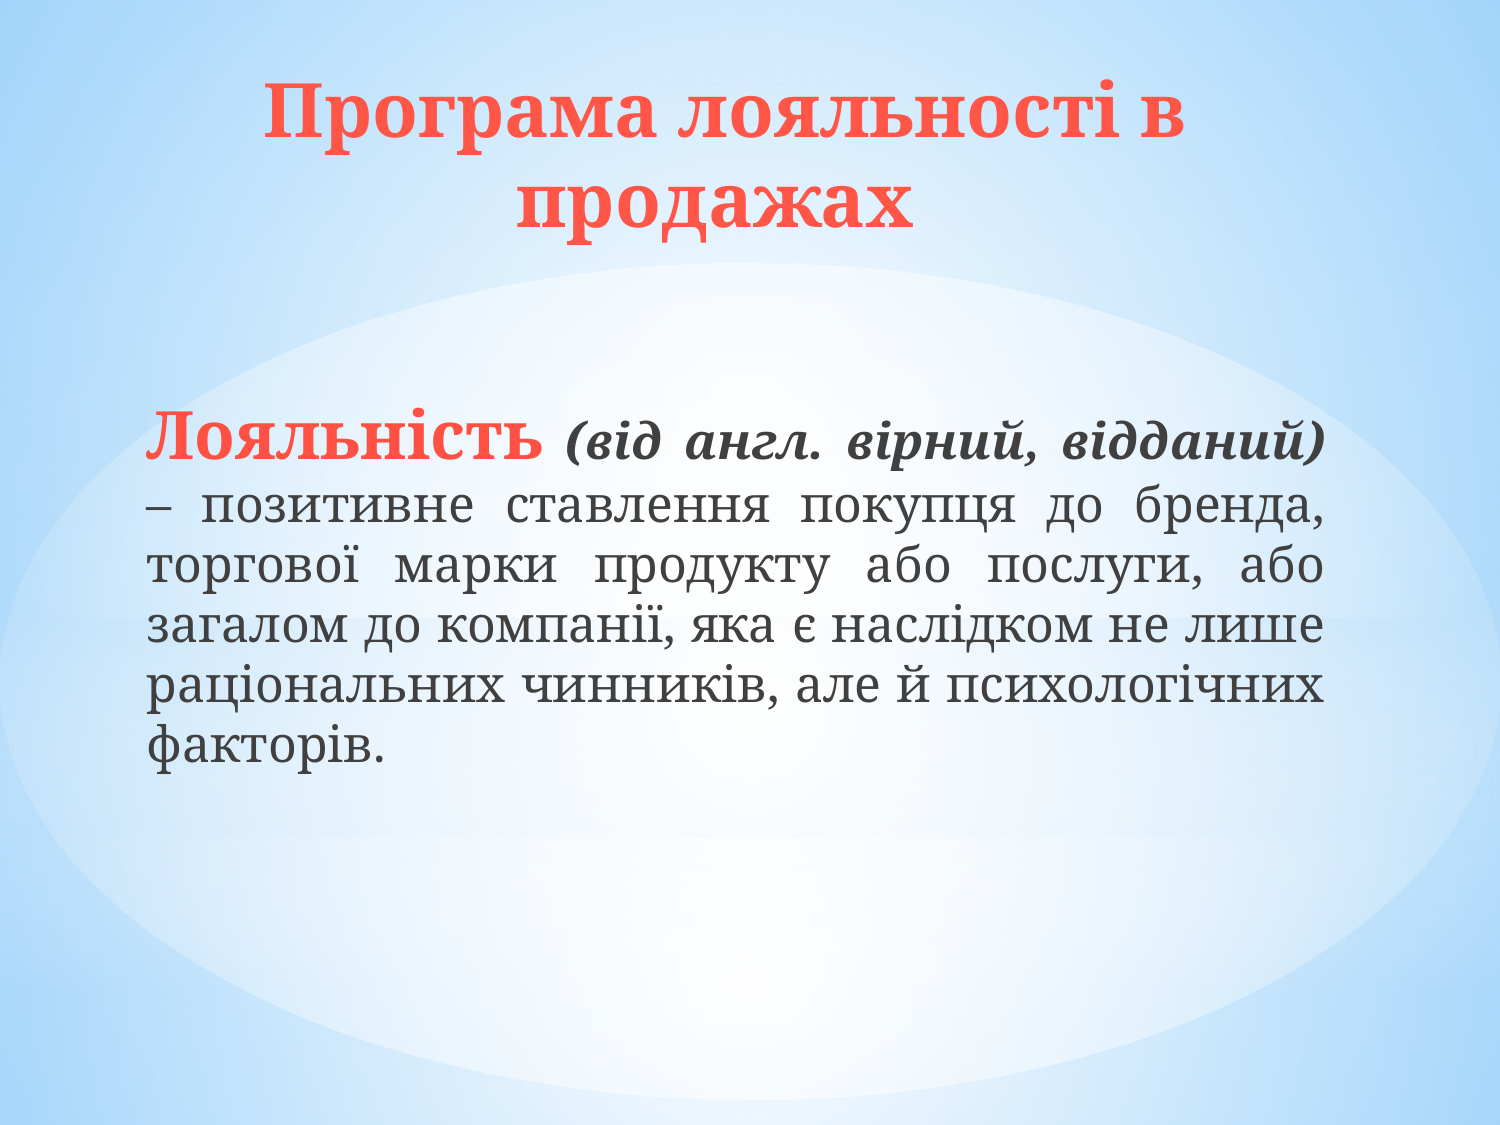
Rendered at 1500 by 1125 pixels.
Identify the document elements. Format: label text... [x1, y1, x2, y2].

title Програма лояльності в продажах [147, 54, 1304, 243]
list Лояльність (від англ. вірний, відданий) – позитивне ставлення покупця до бренда, торгової марки продукту або послуги, або загалом до компанії, яка є наслідком не лише раціональних чинників, але й психологічних факторів. [123, 385, 1341, 956]
